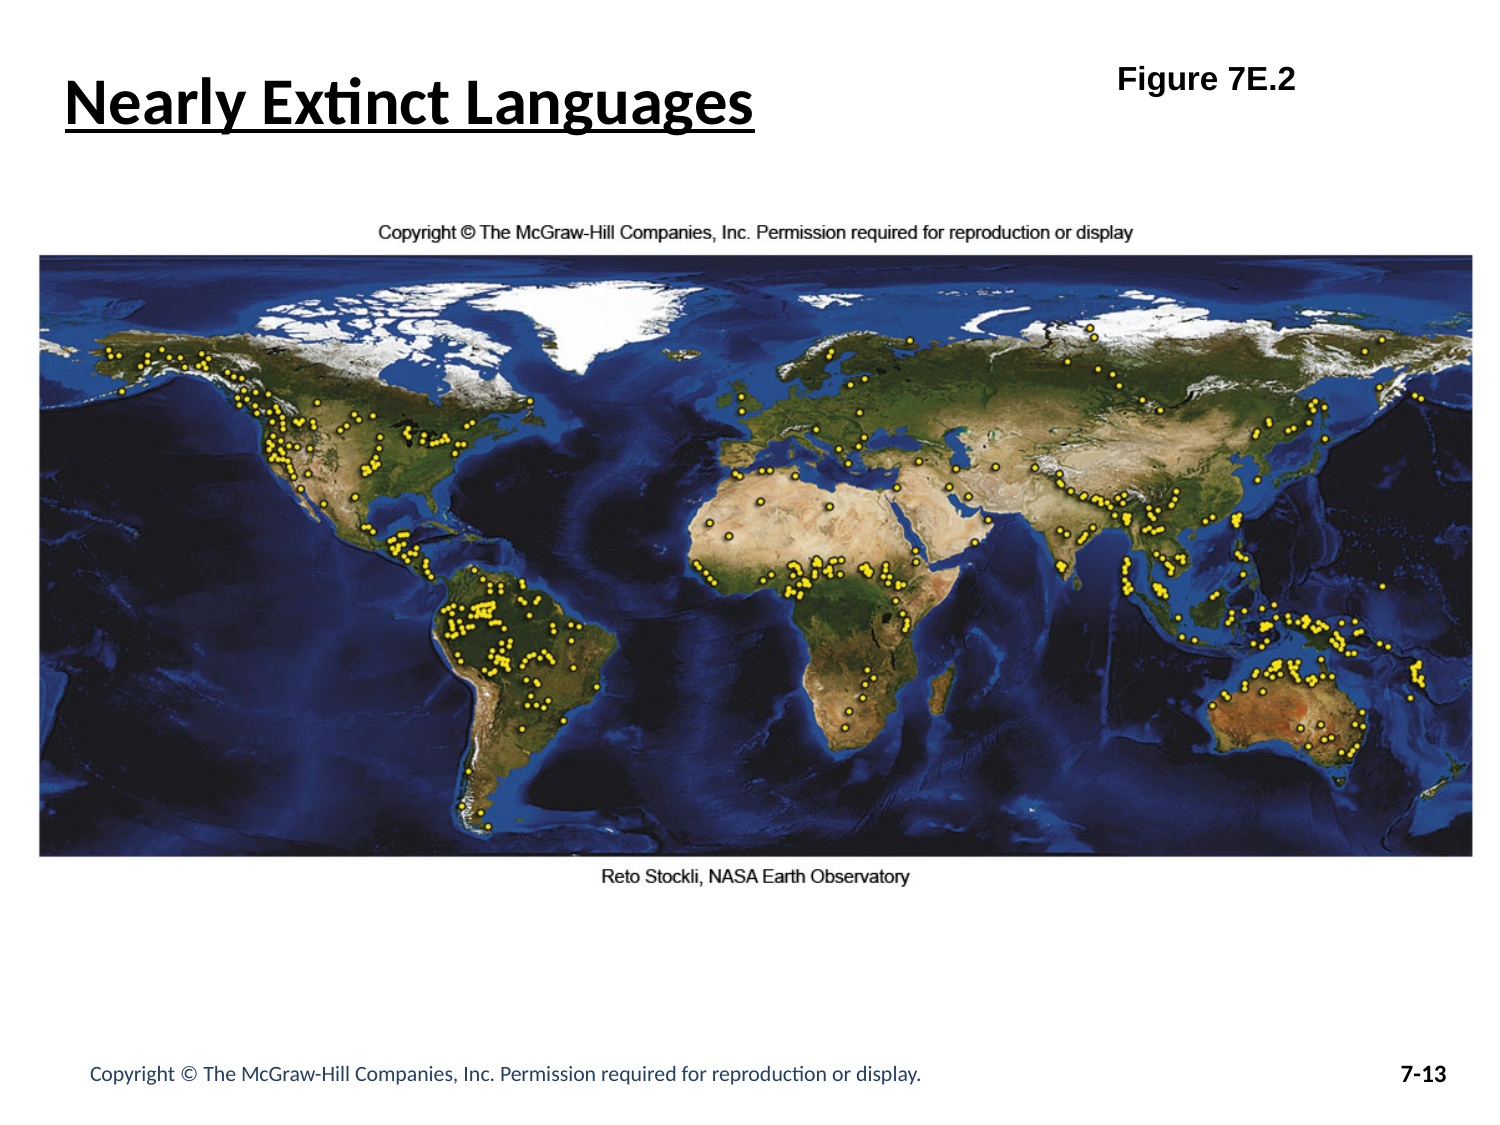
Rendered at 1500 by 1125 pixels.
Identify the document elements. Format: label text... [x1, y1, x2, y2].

text_box Figure 7E.2 [1102, 49, 1312, 105]
picture [37, 224, 1476, 888]
text_box Nearly Extinct Languages [49, 50, 875, 145]
slide_number 7-13 [1038, 1042, 1462, 1103]
footer Copyright © The McGraw-Hill Companies, Inc. Permission required for reproduction or display. [75, 1042, 1038, 1103]
